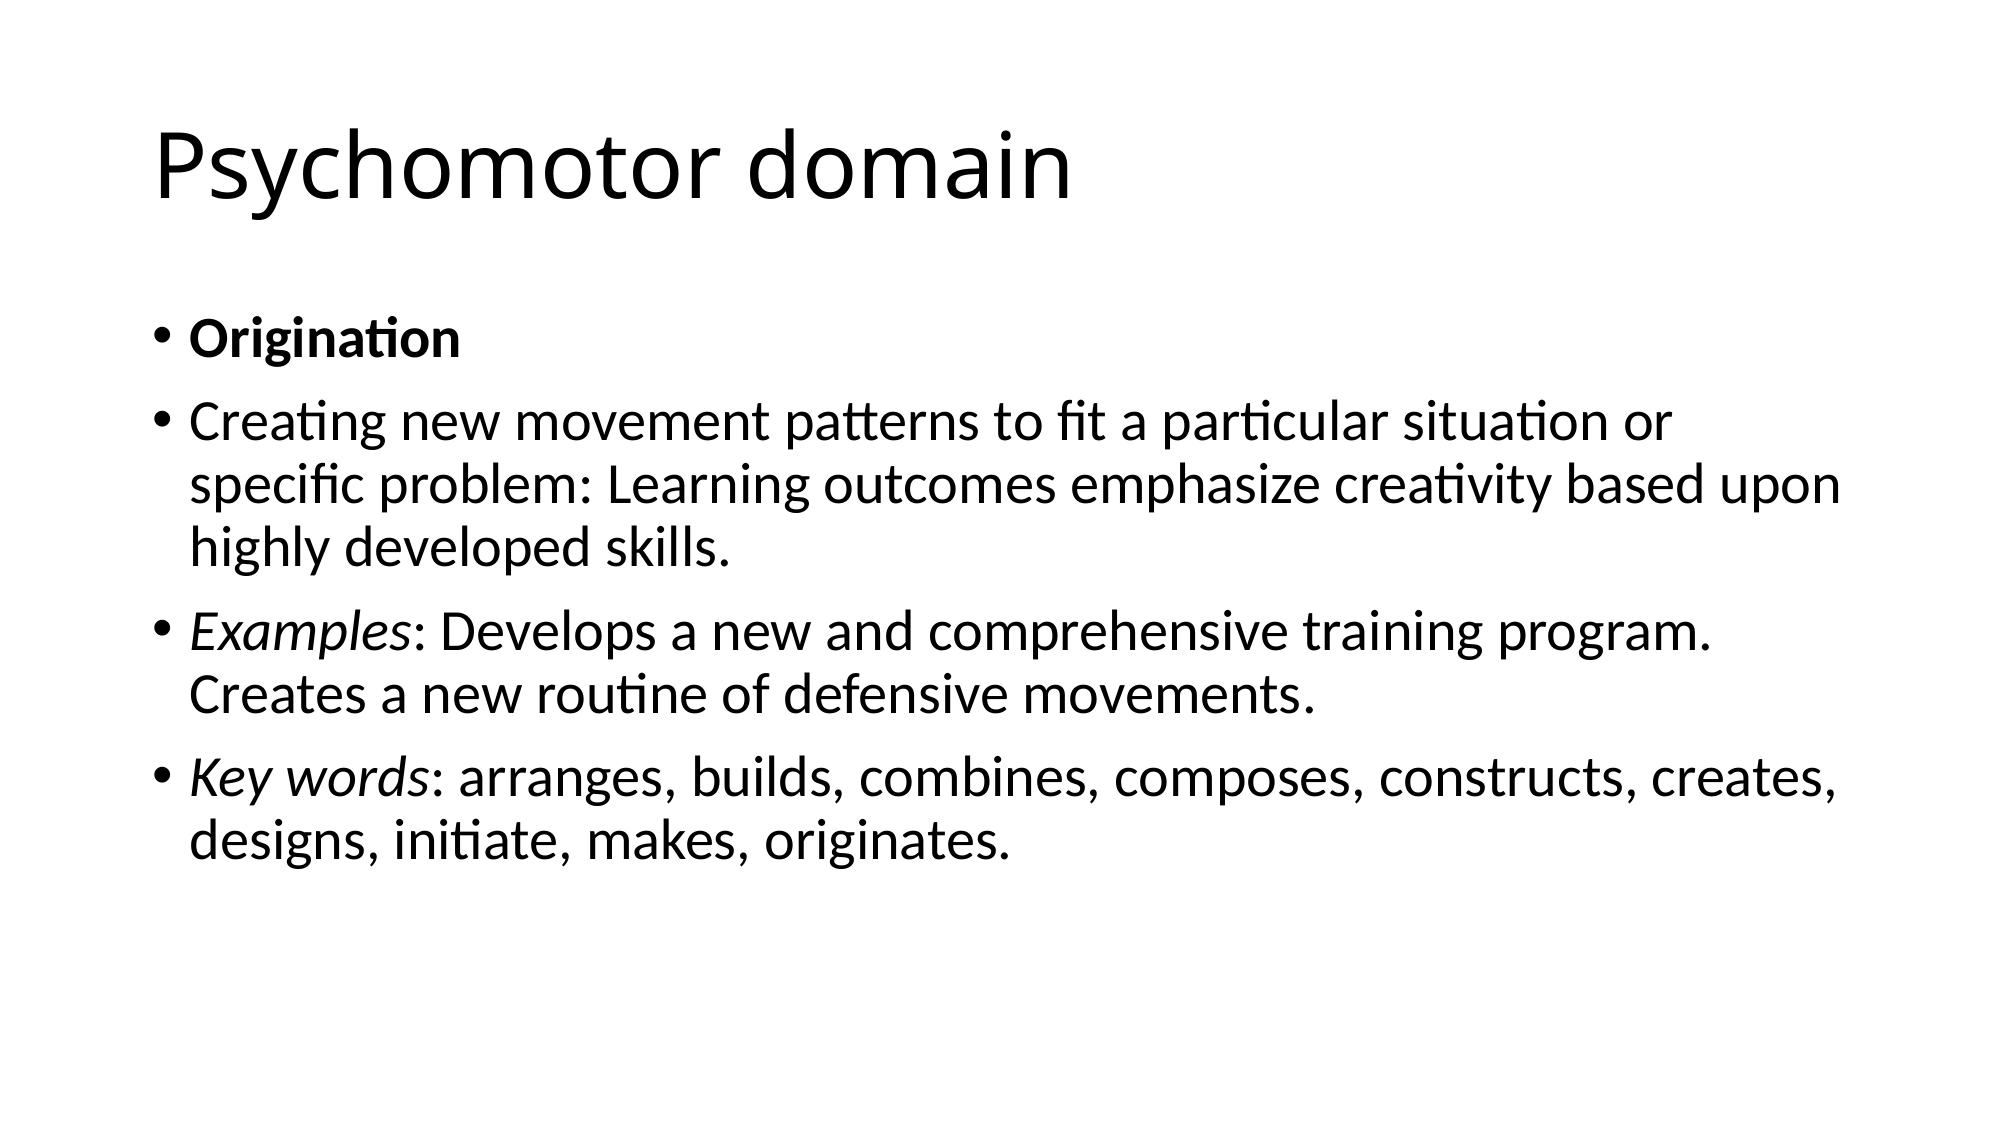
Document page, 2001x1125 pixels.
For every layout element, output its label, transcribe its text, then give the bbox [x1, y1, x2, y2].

title Psychomotor domain [137, 59, 1863, 278]
list Origination Creating new movement patterns to fit a particular situation or specific problem: Learning outcomes emphasize creativity based upon highly developed skills. Examples: Develops a new and comprehensive training program. Creates a new routine of defensive movements. Key words: arranges, builds, combines, composes, constructs, creates, designs, initiate, makes, originates. [137, 299, 1863, 1014]
